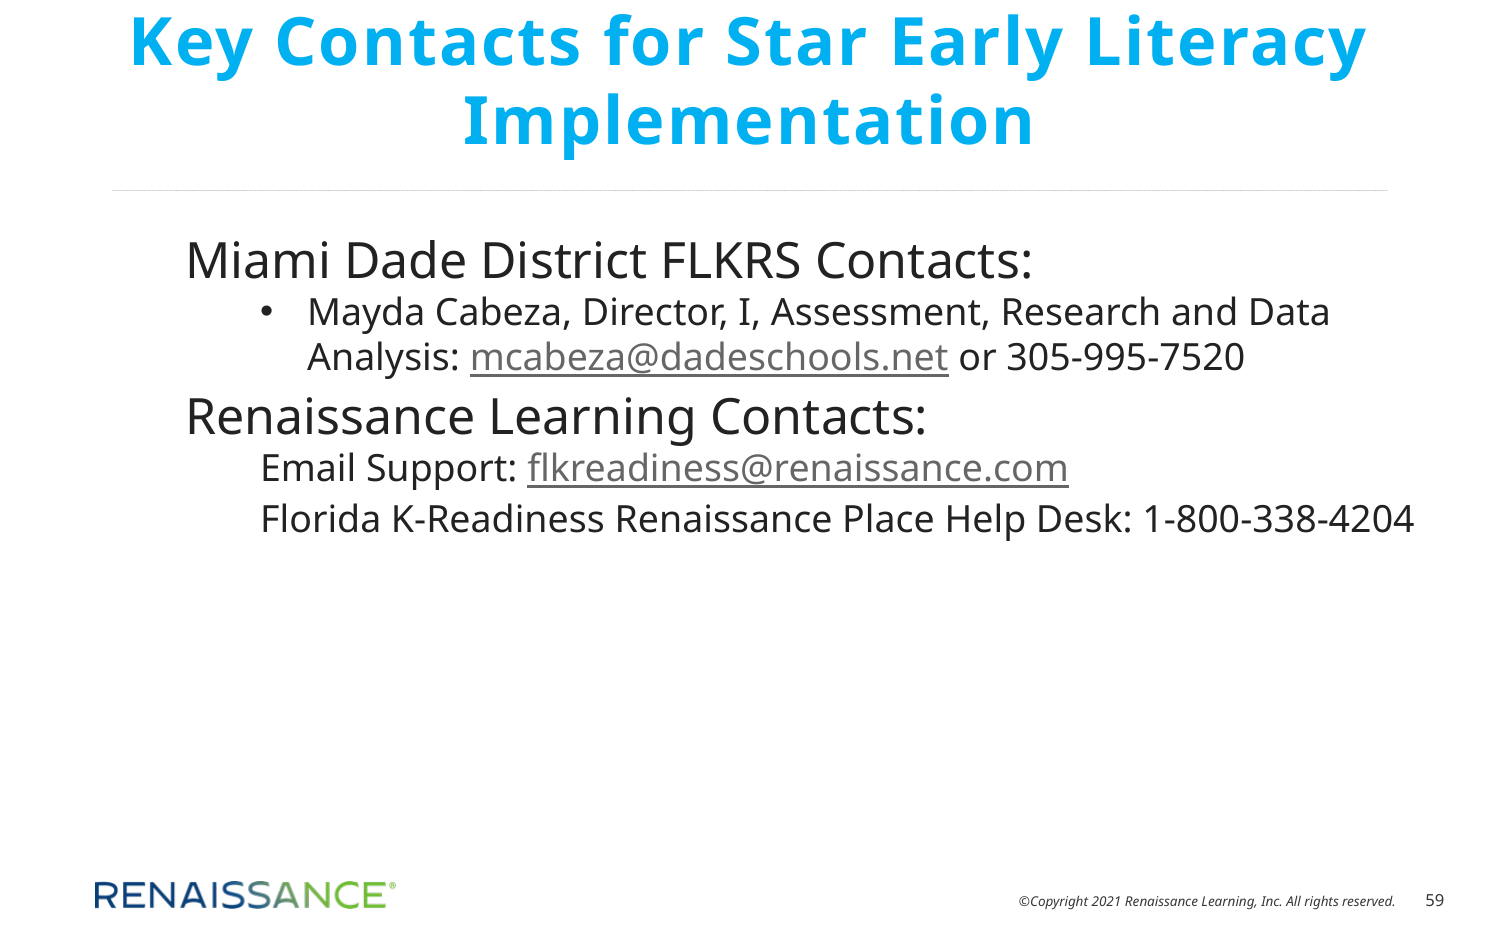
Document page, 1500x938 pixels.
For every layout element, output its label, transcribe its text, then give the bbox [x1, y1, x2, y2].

picture [95, 881, 396, 909]
text_box Miami Dade District FLKRS Contacts: Mayda Cabeza, Director, I, Assessment, Research and Data Analysis: mcabeza@dadeschools.net or 305-995-7520 Renaissance Learning Contacts: Email Support: flkreadiness@renaissance.com Florida K-Readiness Renaissance Place Help Desk: 1-800-338-4204 [95, 220, 1446, 548]
title Key Contacts for Star Early Literacy Implementation [95, 0, 1405, 157]
